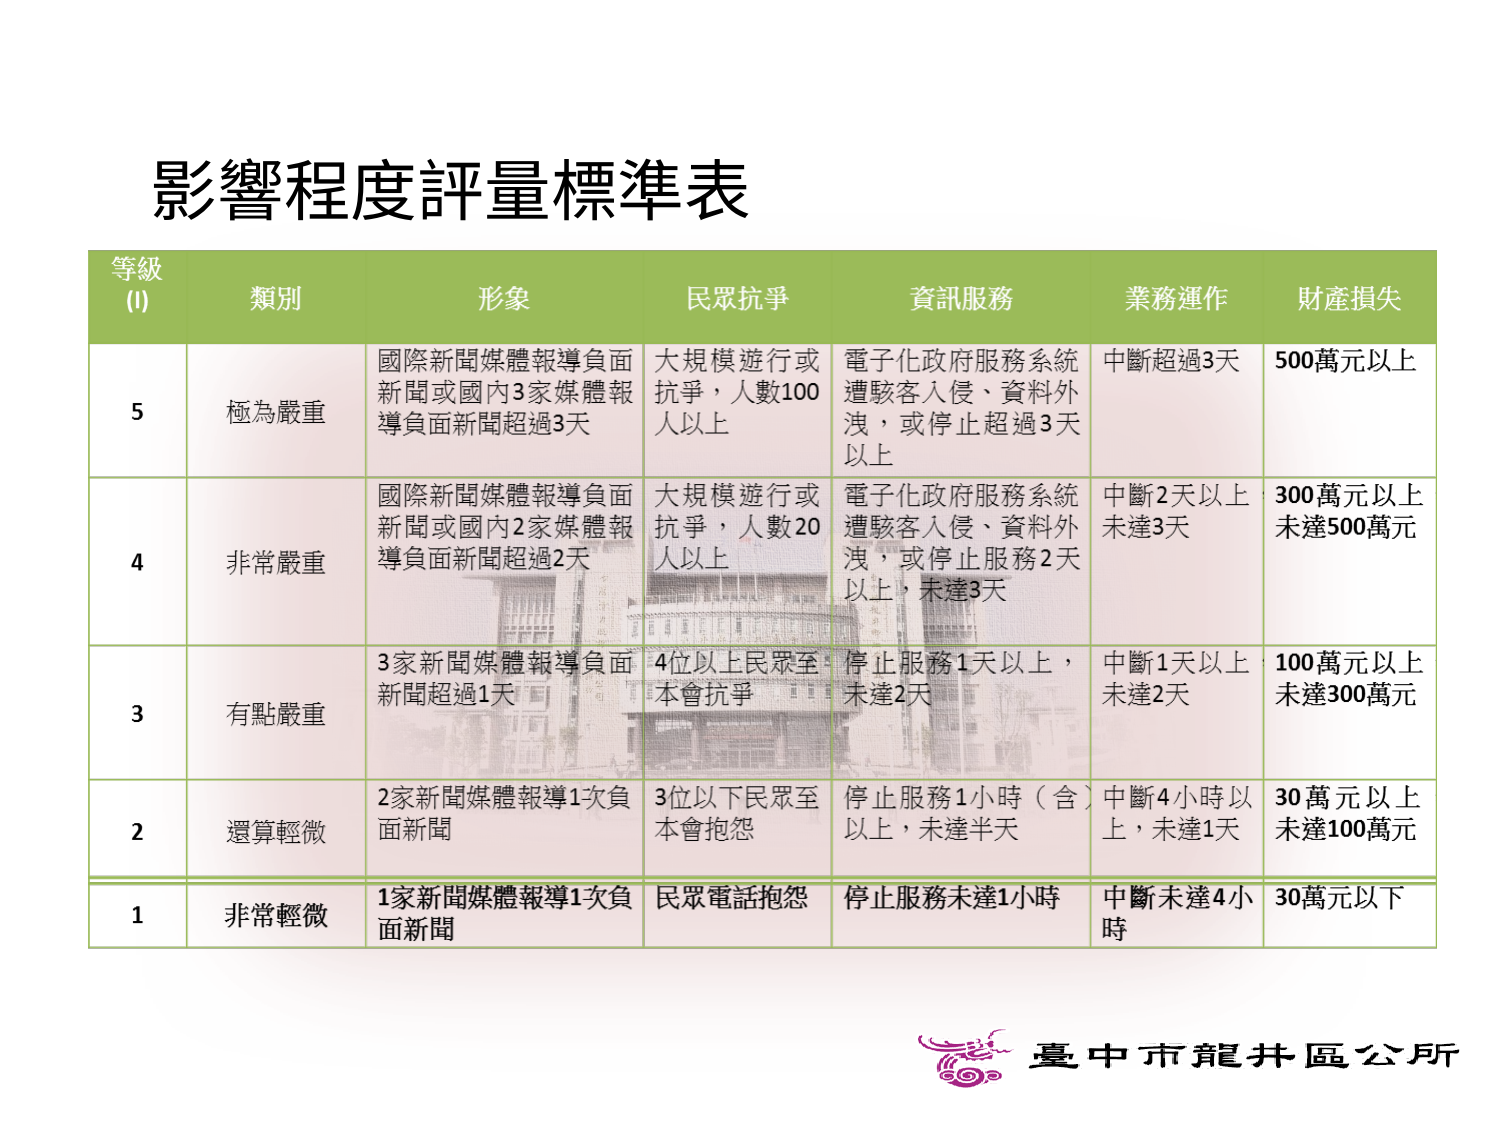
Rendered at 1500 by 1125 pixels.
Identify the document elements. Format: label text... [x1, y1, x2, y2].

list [88, 243, 1437, 961]
picture [907, 1023, 1488, 1094]
title 影響程度評量標準表 [135, 125, 941, 241]
